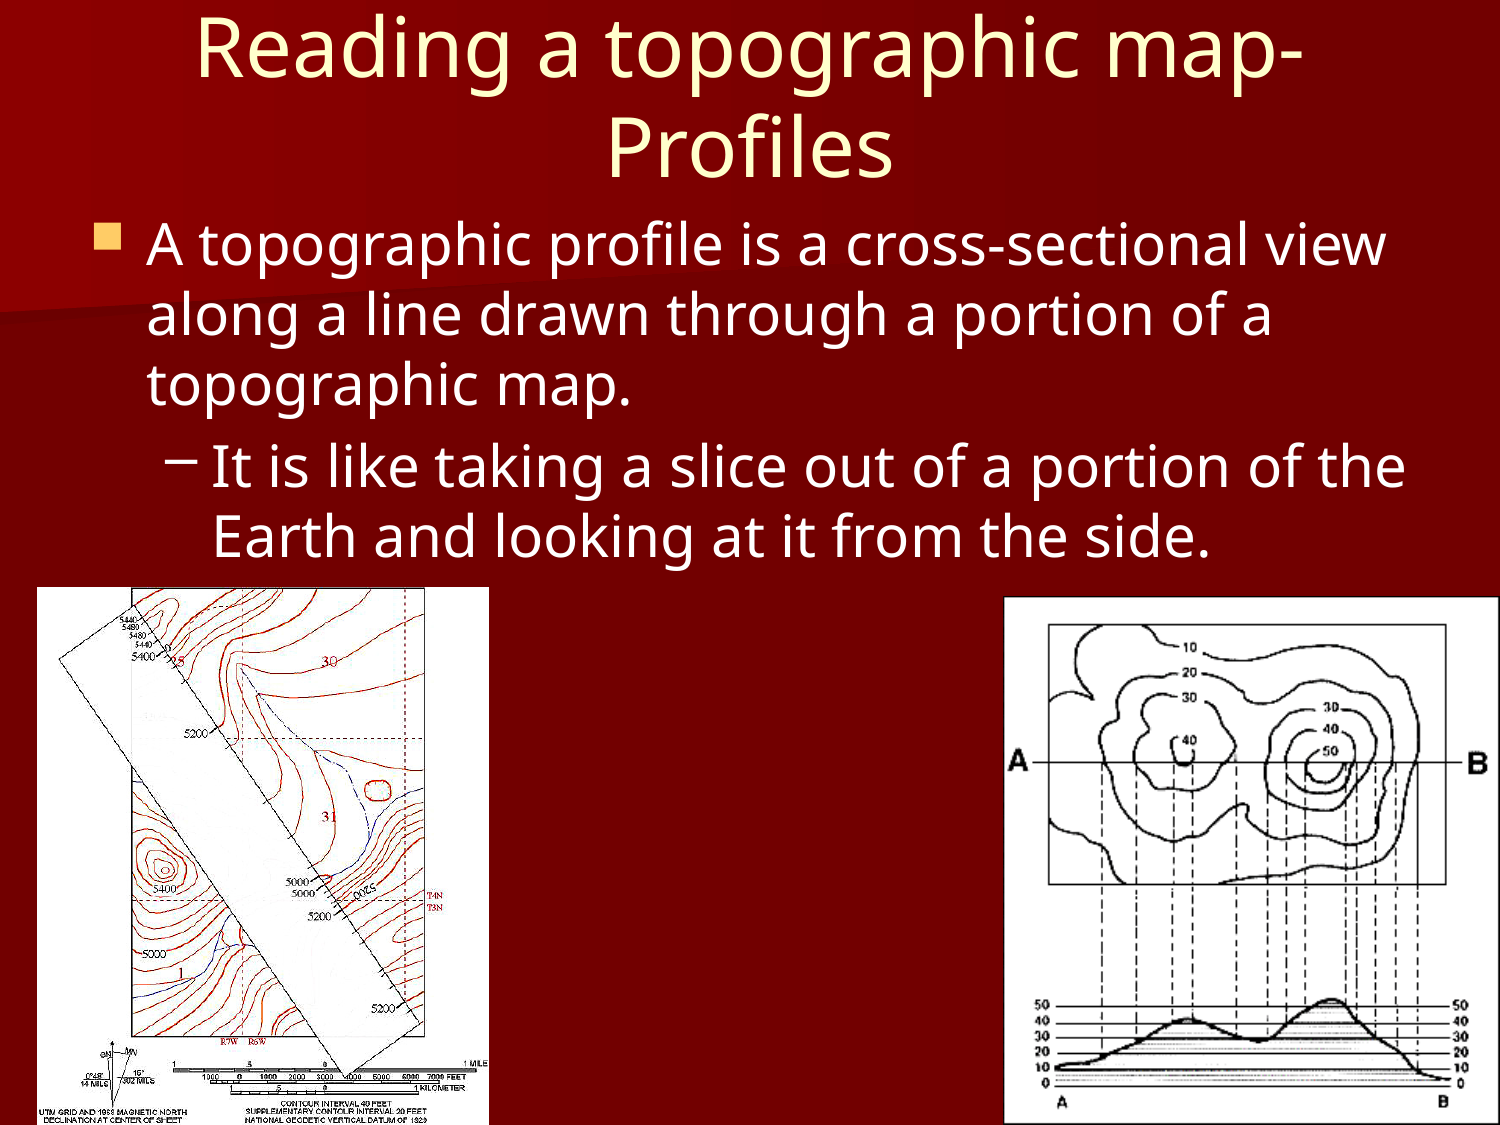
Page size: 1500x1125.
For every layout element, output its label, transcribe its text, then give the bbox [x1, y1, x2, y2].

picture [1003, 596, 1500, 1125]
title Reading a topographic map- Profiles [75, 0, 1425, 188]
list A topographic profile is a cross-sectional view along a line drawn through a portion of a topographic map. It is like taking a slice out of a portion of the Earth and looking at it from the side. [75, 200, 1425, 938]
picture [37, 587, 489, 1125]
